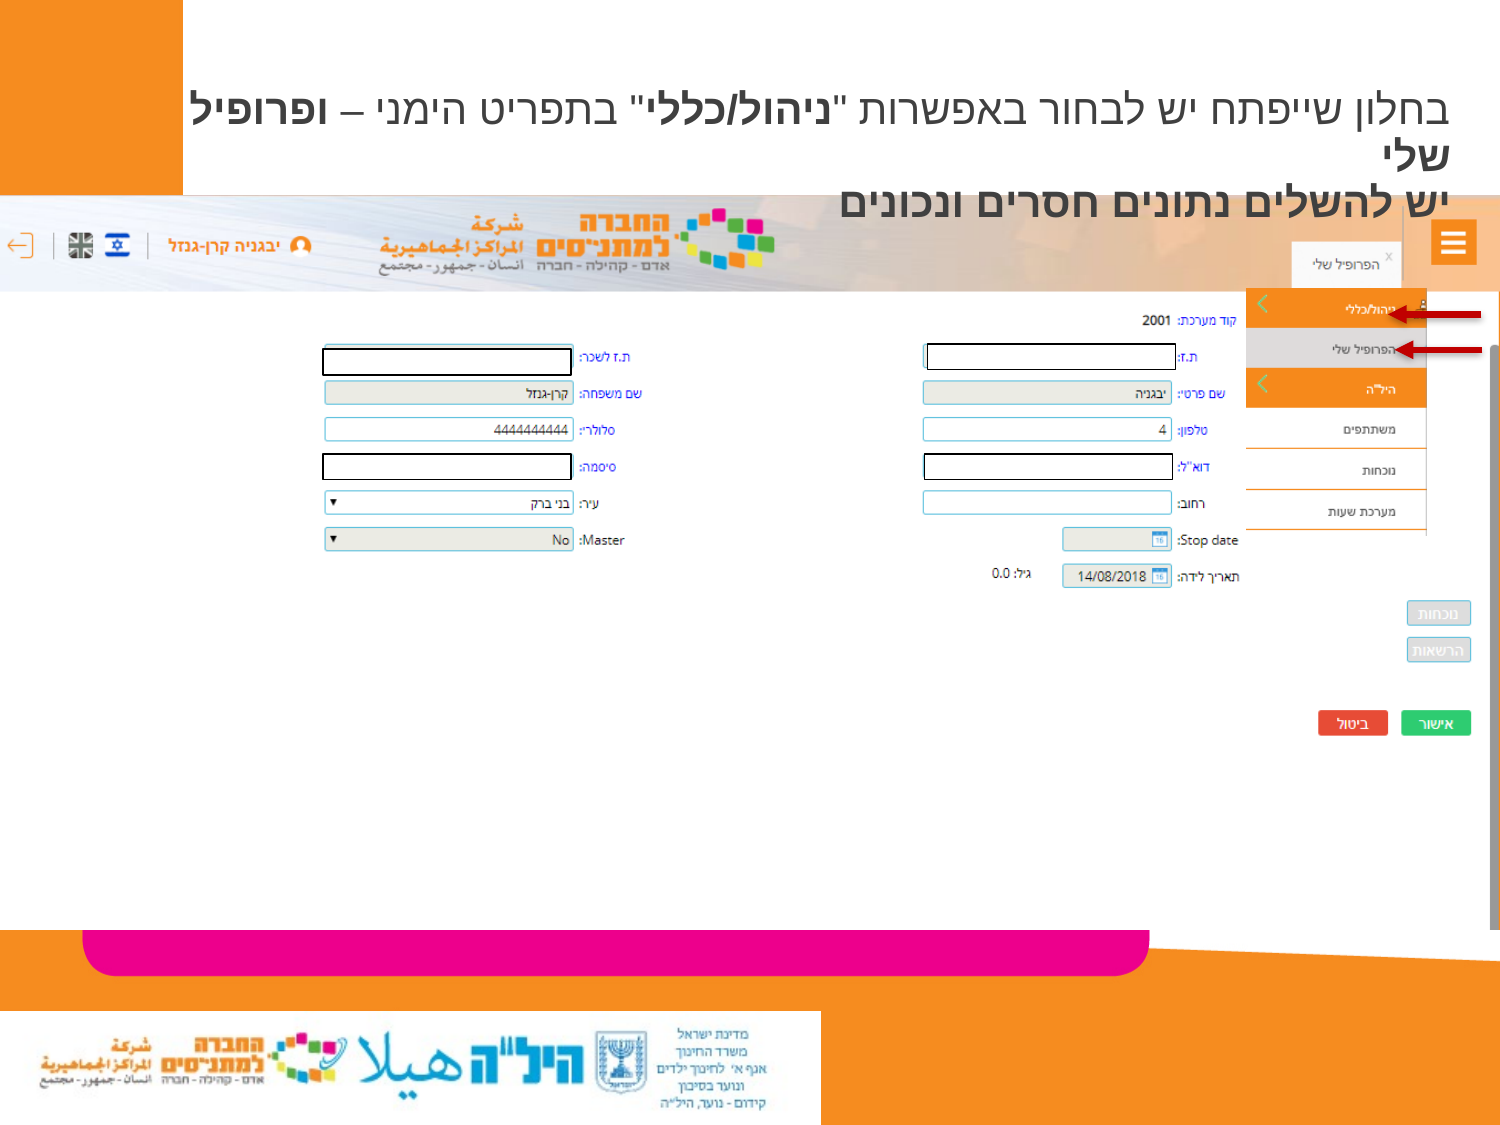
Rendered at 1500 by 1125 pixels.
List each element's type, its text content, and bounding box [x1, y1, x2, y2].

text_box בחלון שייפתח יש לבחור באפשרות "ניהול/כללי" בתפריט הימני – ופרופיל שלי יש להשלים נתונים חסרים ונכונים [164, 80, 1495, 178]
picture [0, 0, 1500, 1125]
